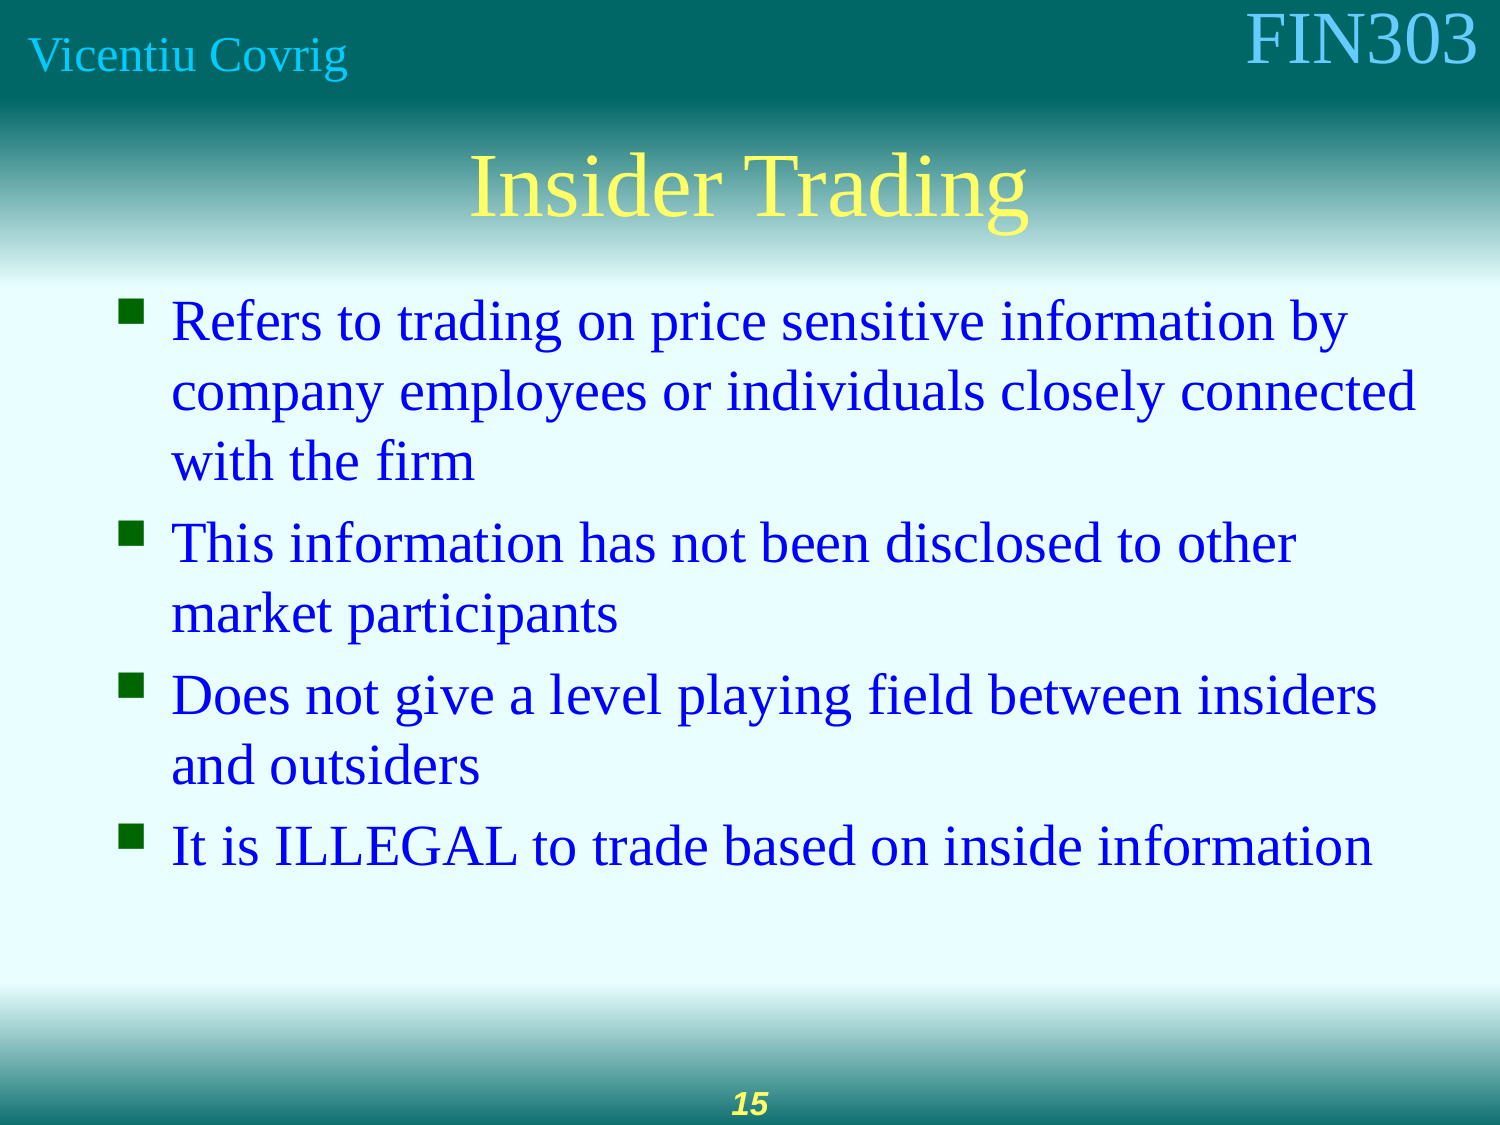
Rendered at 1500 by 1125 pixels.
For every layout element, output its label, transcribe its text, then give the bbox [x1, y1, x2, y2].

list Refers to trading on price sensitive information by company employees or individuals closely connected with the firm This information has not been disclosed to other market participants Does not give a level playing field between insiders and outsiders It is ILLEGAL to trade based on inside information [99, 275, 1450, 1000]
title Insider Trading [0, 99, 1500, 288]
